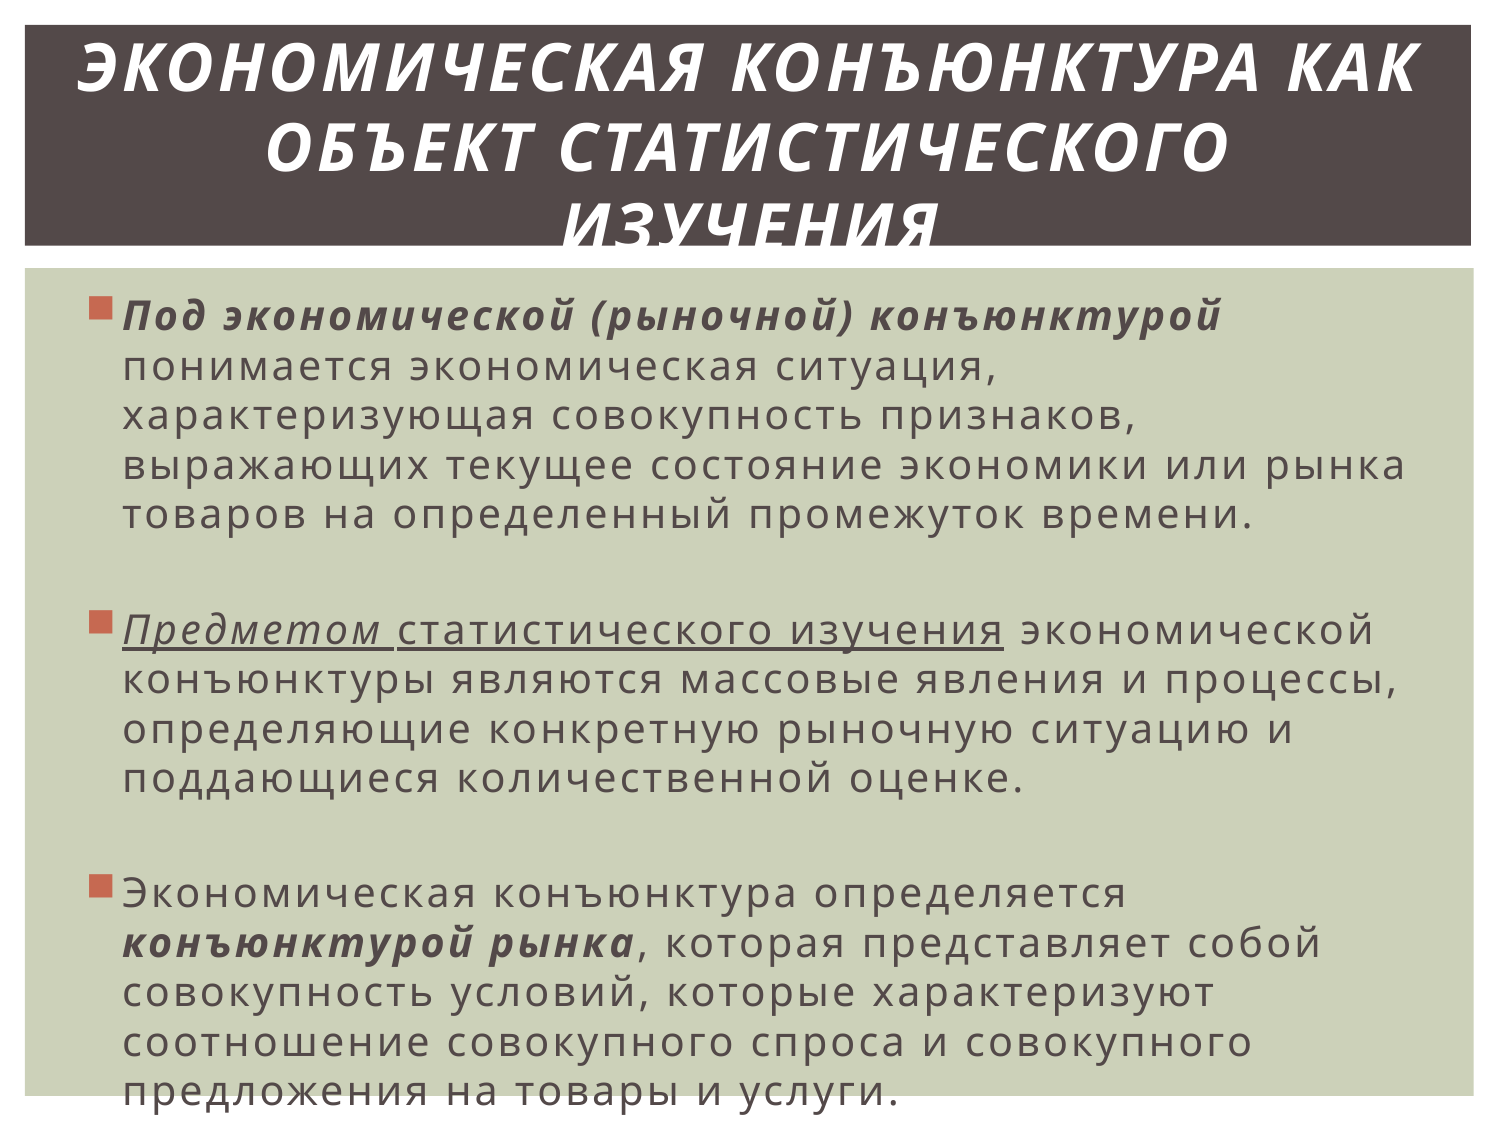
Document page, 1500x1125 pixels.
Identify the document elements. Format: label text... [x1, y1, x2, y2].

list Под экономической (рыночной) конъюнктурой понимается экономическая ситуация, характеризующая совокупность признаков, выражающих текущее состояние экономики или рынка товаров на определенный промежуток времени. Предметом статистического изучения экономической конъюнктуры являются массовые явления и процессы, определяющие конкретную рыночную ситуацию и поддающиеся количественной оценке. Экономическая конъюнктура определяется конъюнктурой рынка, которая представляет собой совокупность условий, которые характеризуют соотношение совокупного спроса и совокупного предложения на товары и услуги. [62, 281, 1442, 1125]
title Экономическая конъюнктура как объект статистического изучения [62, 58, 1438, 232]
